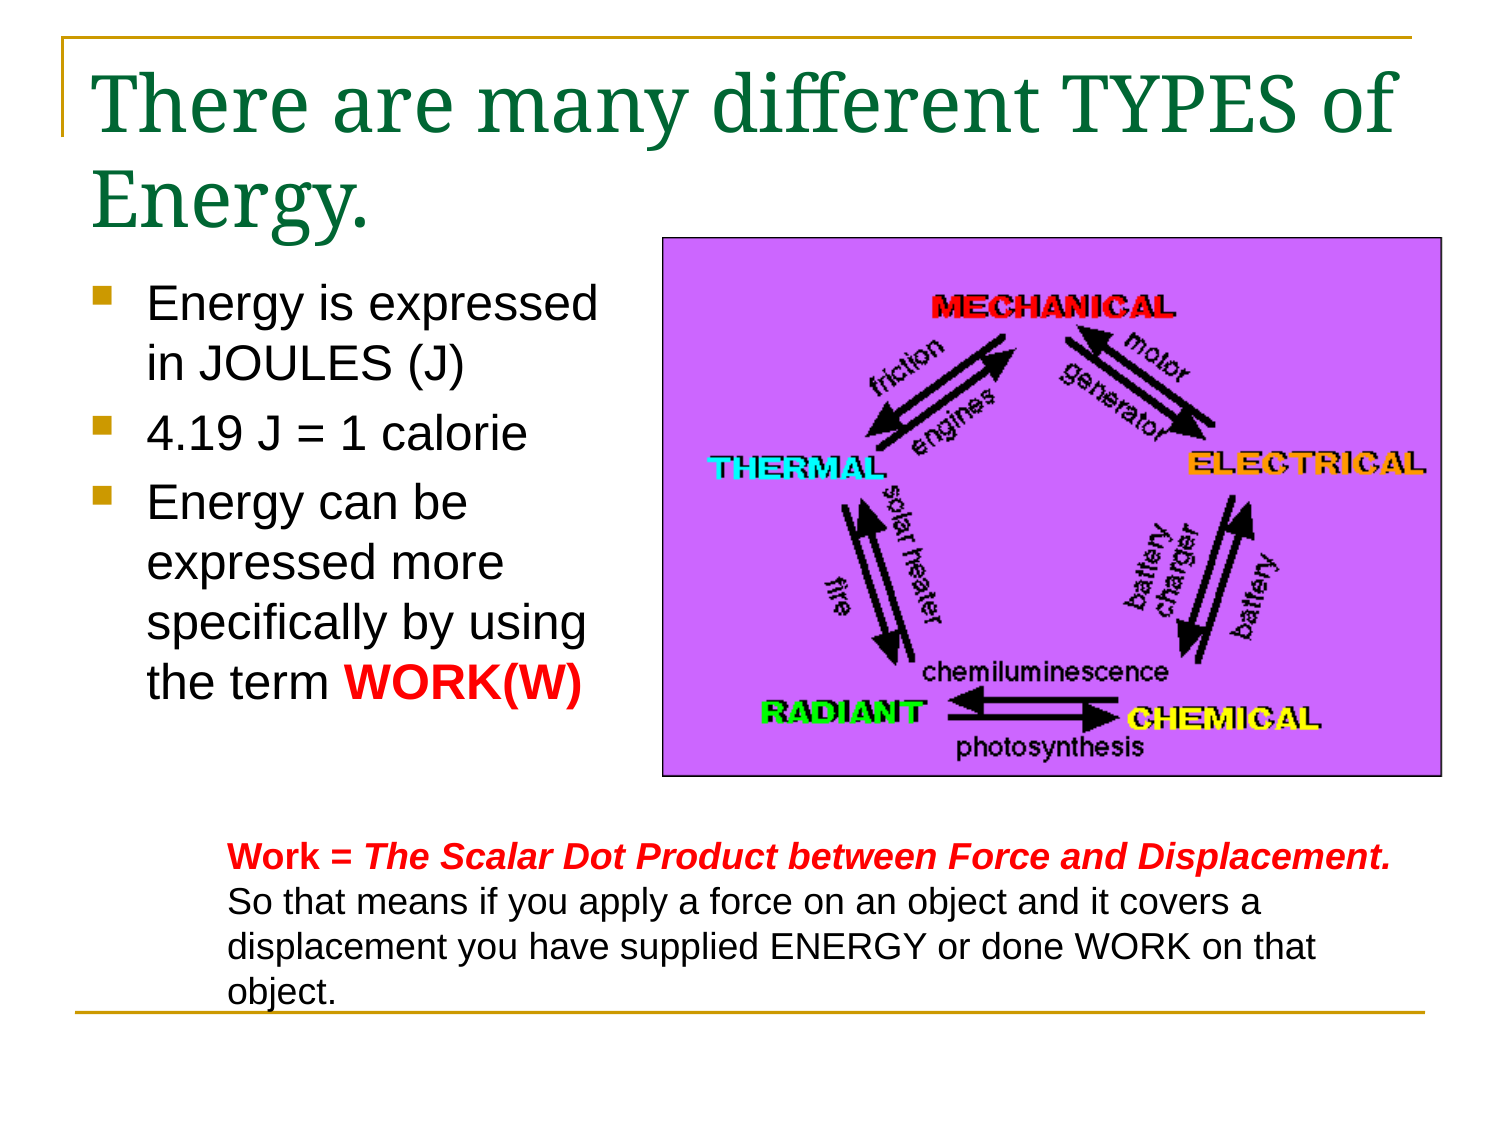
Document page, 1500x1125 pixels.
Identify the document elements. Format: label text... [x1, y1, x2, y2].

picture [662, 237, 1447, 777]
title There are many different TYPES of Energy. [75, 45, 1425, 233]
list Energy is expressed in JOULES (J) 4.19 J = 1 calorie Energy can be expressed more specifically by using the term WORK(W) [75, 262, 638, 763]
text_box Work = The Scalar Dot Product between Force and Displacement. So that means if you apply a force on an object and it covers a displacement you have supplied ENERGY or done WORK on that object. [212, 824, 1413, 1020]
